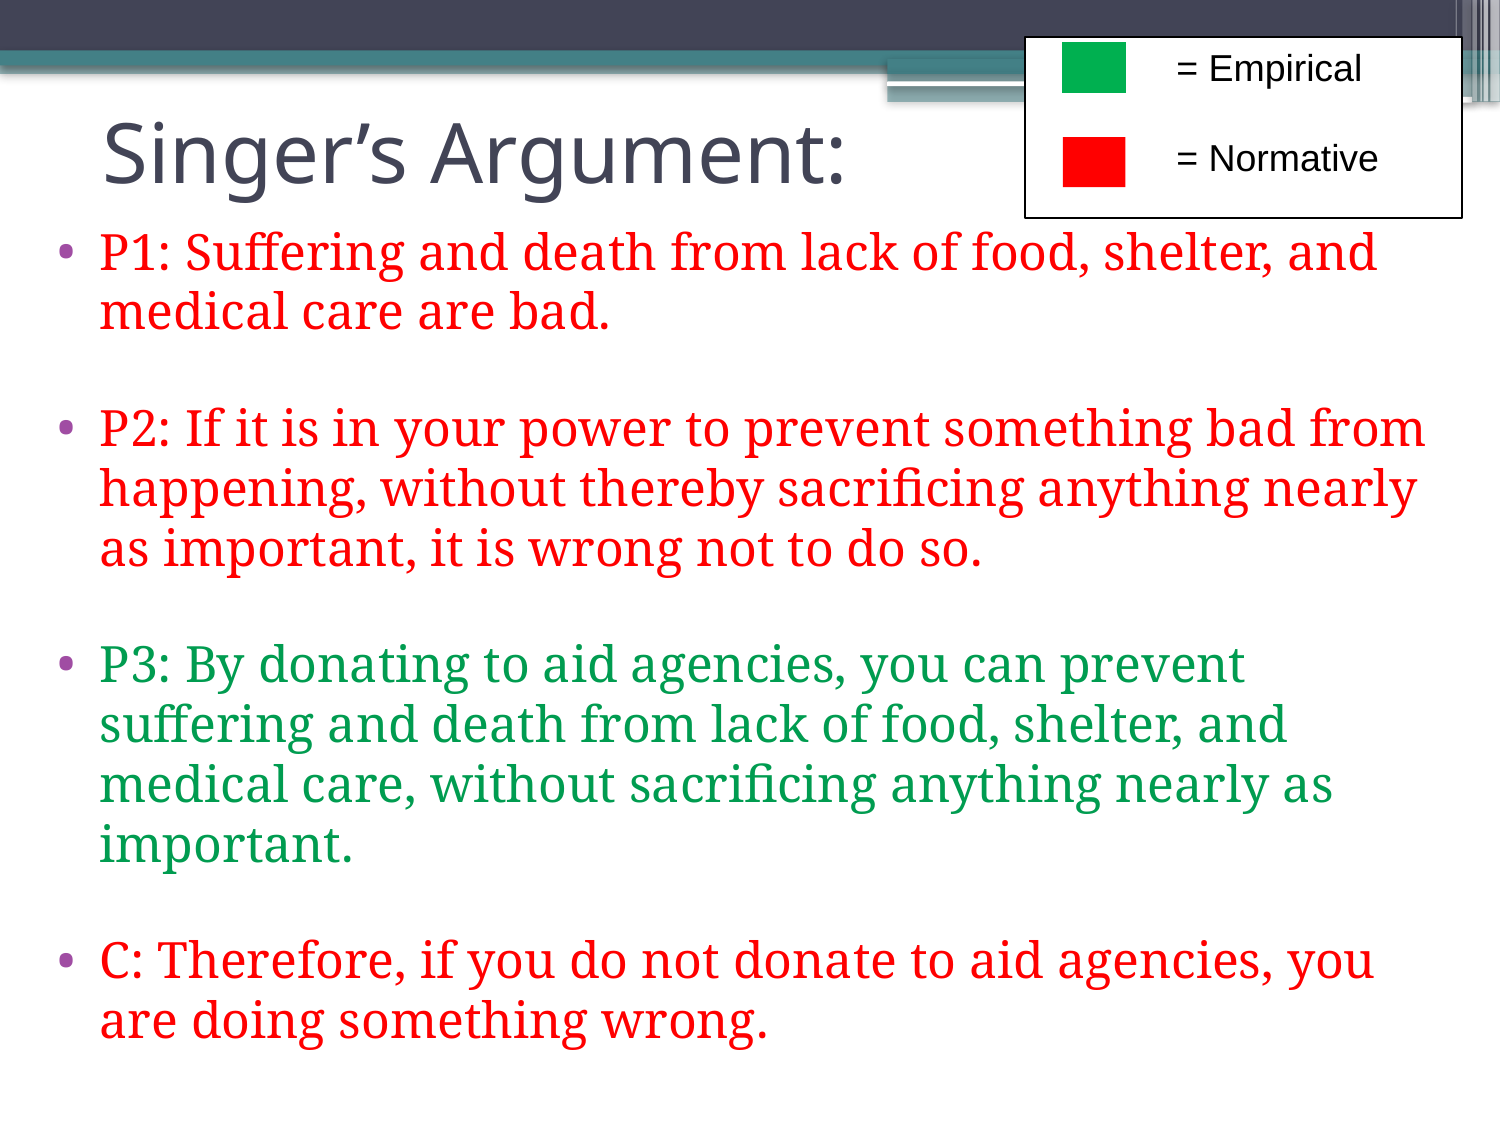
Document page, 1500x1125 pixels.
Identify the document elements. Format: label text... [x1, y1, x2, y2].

picture [1062, 42, 1126, 93]
text_box = Empirical = Normative [1024, 36, 1463, 218]
text_box [1061, 136, 1127, 189]
title Singer’s Argument: [87, 62, 1024, 212]
list P1: Suffering and death from lack of food, shelter, and medical care are bad. P2: If it is in your power to prevent something bad from happening, without thereby sacrificing anything nearly as important, it is wrong not to do so. P3: By donating to aid agencies, you can prevent suffering and death from lack of food, shelter, and medical care, without sacrificing anything nearly as important. C: Therefore, if you do not donate to aid agencies, you are doing something wrong. [24, 212, 1463, 1125]
